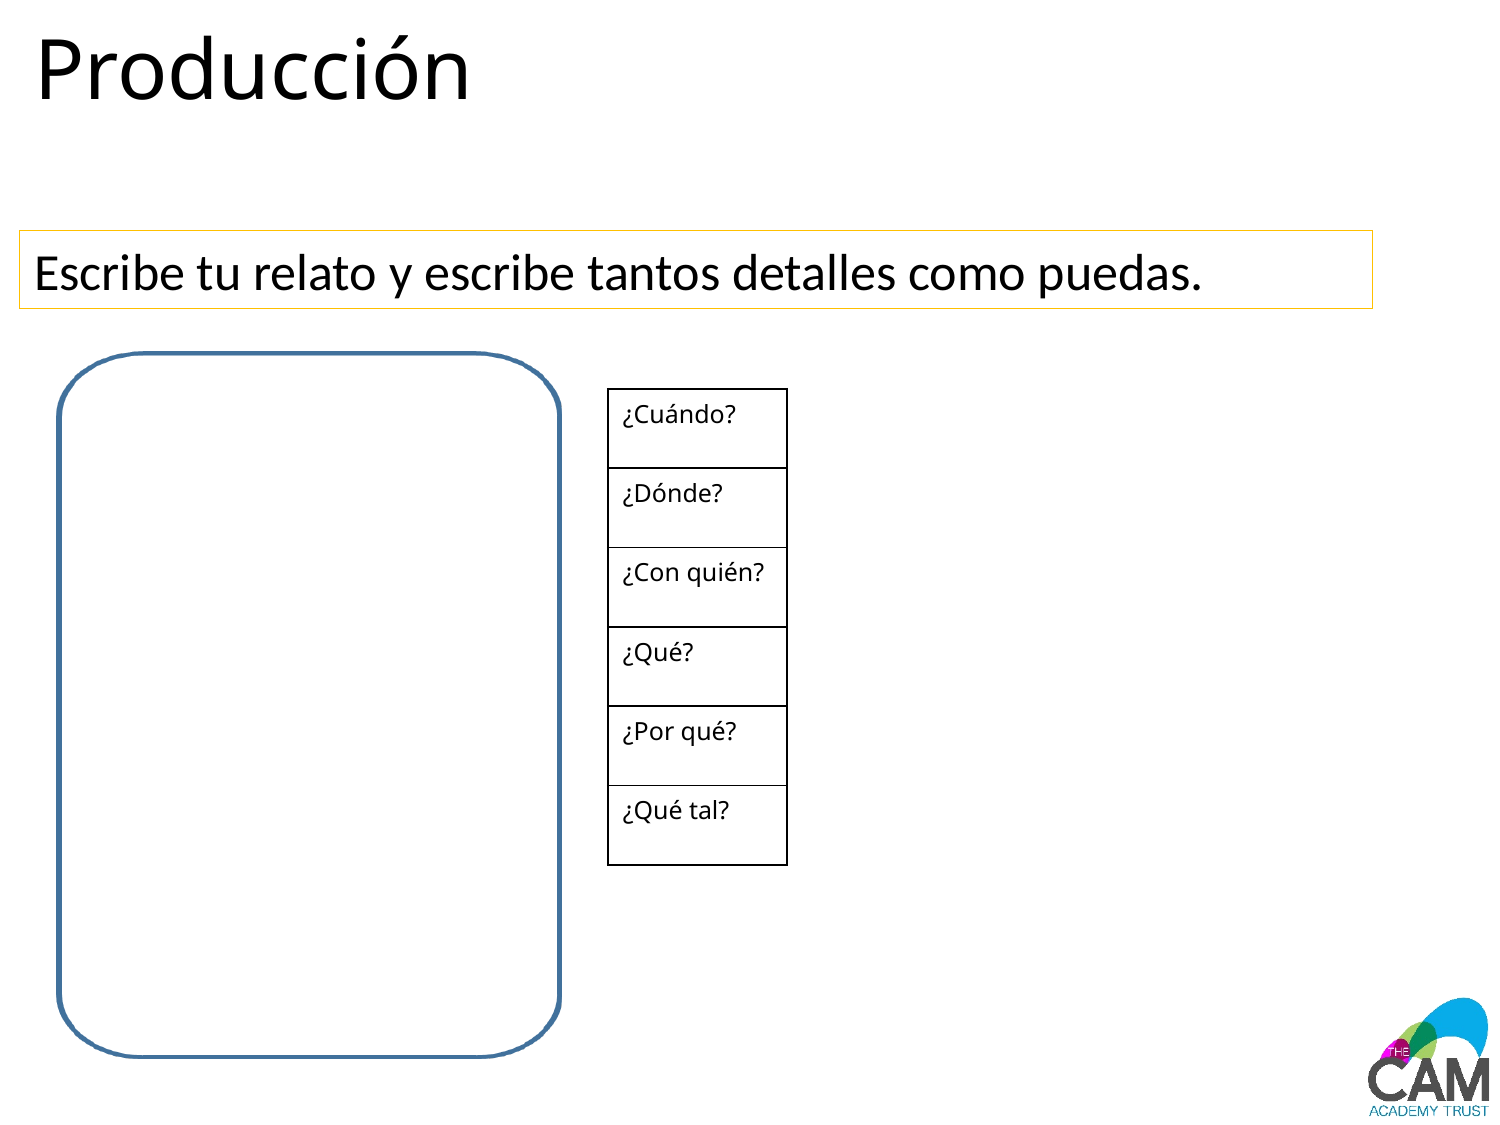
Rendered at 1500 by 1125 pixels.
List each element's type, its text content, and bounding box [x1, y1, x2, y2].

table_header ¿Cuándo? [609, 390, 786, 467]
table_cell ¿Qué? [609, 628, 786, 705]
picture [1321, 982, 1500, 1125]
table_cell ¿Con quién? [609, 548, 786, 626]
table_cell ¿Qué tal? [609, 786, 786, 864]
picture [56, 351, 562, 1059]
text_box Escribe tu relato y escribe tantos detalles como puedas. [19, 230, 1373, 309]
table_cell ¿Por qué? [609, 707, 786, 785]
table_cell ¿Dónde? [609, 469, 786, 547]
text_box Producción [19, 9, 489, 124]
